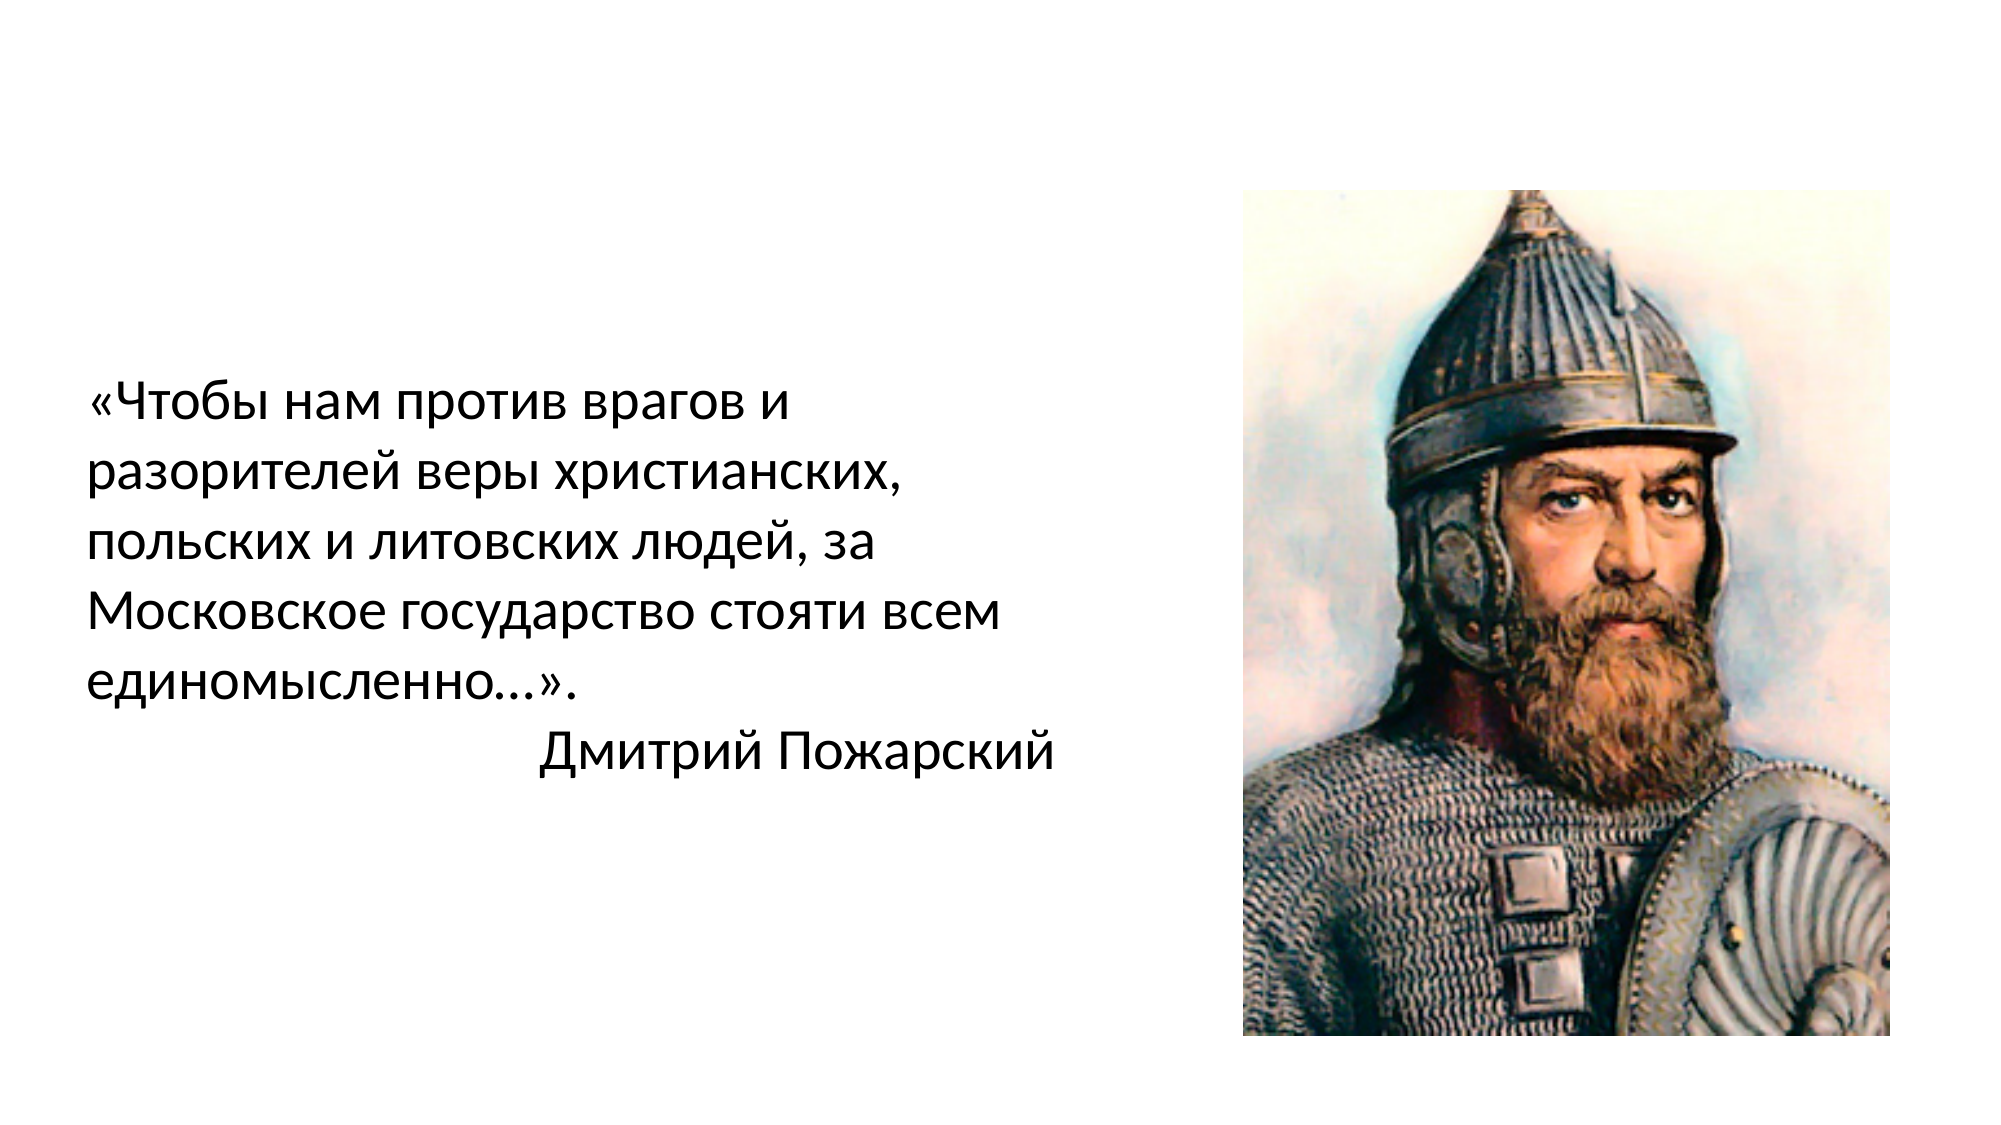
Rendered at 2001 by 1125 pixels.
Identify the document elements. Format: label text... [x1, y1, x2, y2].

text_box «Чтобы нам против врагов и разорителей веры христианских, польских и литовских людей, за Московское государство стояти всем единомысленно…». Дмитрий Пожарский [71, 353, 1072, 789]
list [1243, 190, 1890, 1036]
